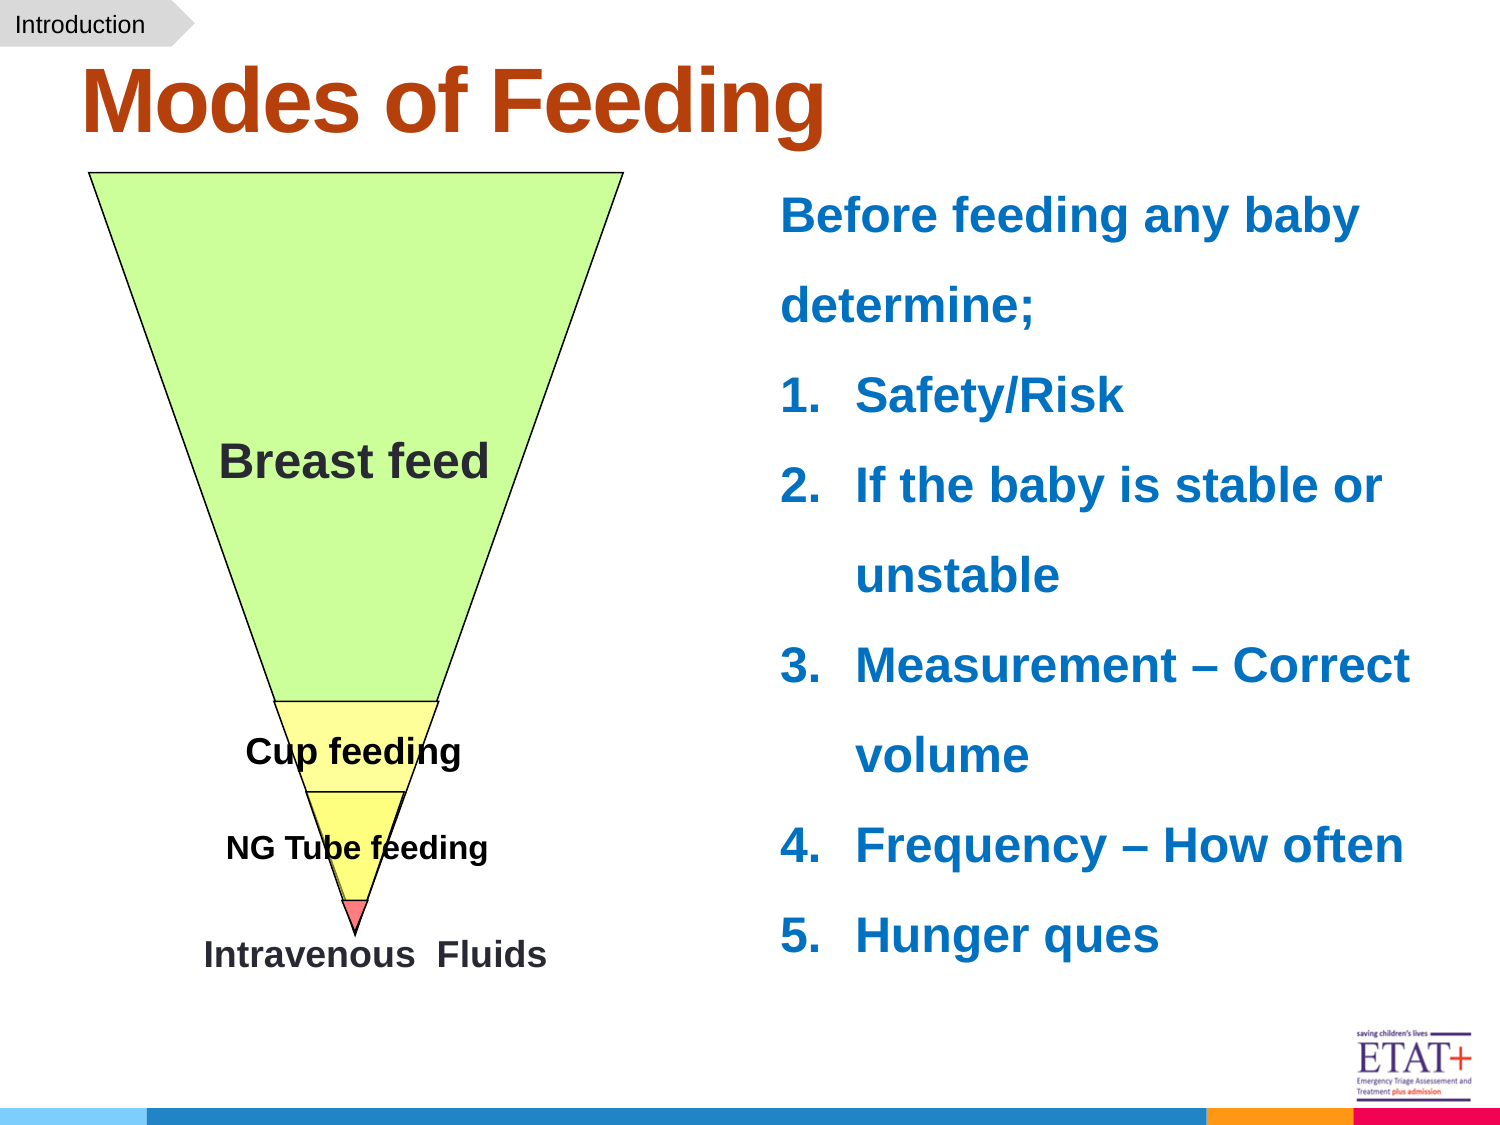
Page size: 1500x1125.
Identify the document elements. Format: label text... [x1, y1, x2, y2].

text_box Before feeding any baby determine; Safety/Risk If the baby is stable or unstable Measurement – Correct volume Frequency – How often Hunger ques [765, 145, 1500, 970]
picture [1353, 1023, 1476, 1107]
text_box Introduction [0, 0, 197, 49]
title Modes of Feeding [64, 50, 1415, 142]
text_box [86, 101, 624, 984]
